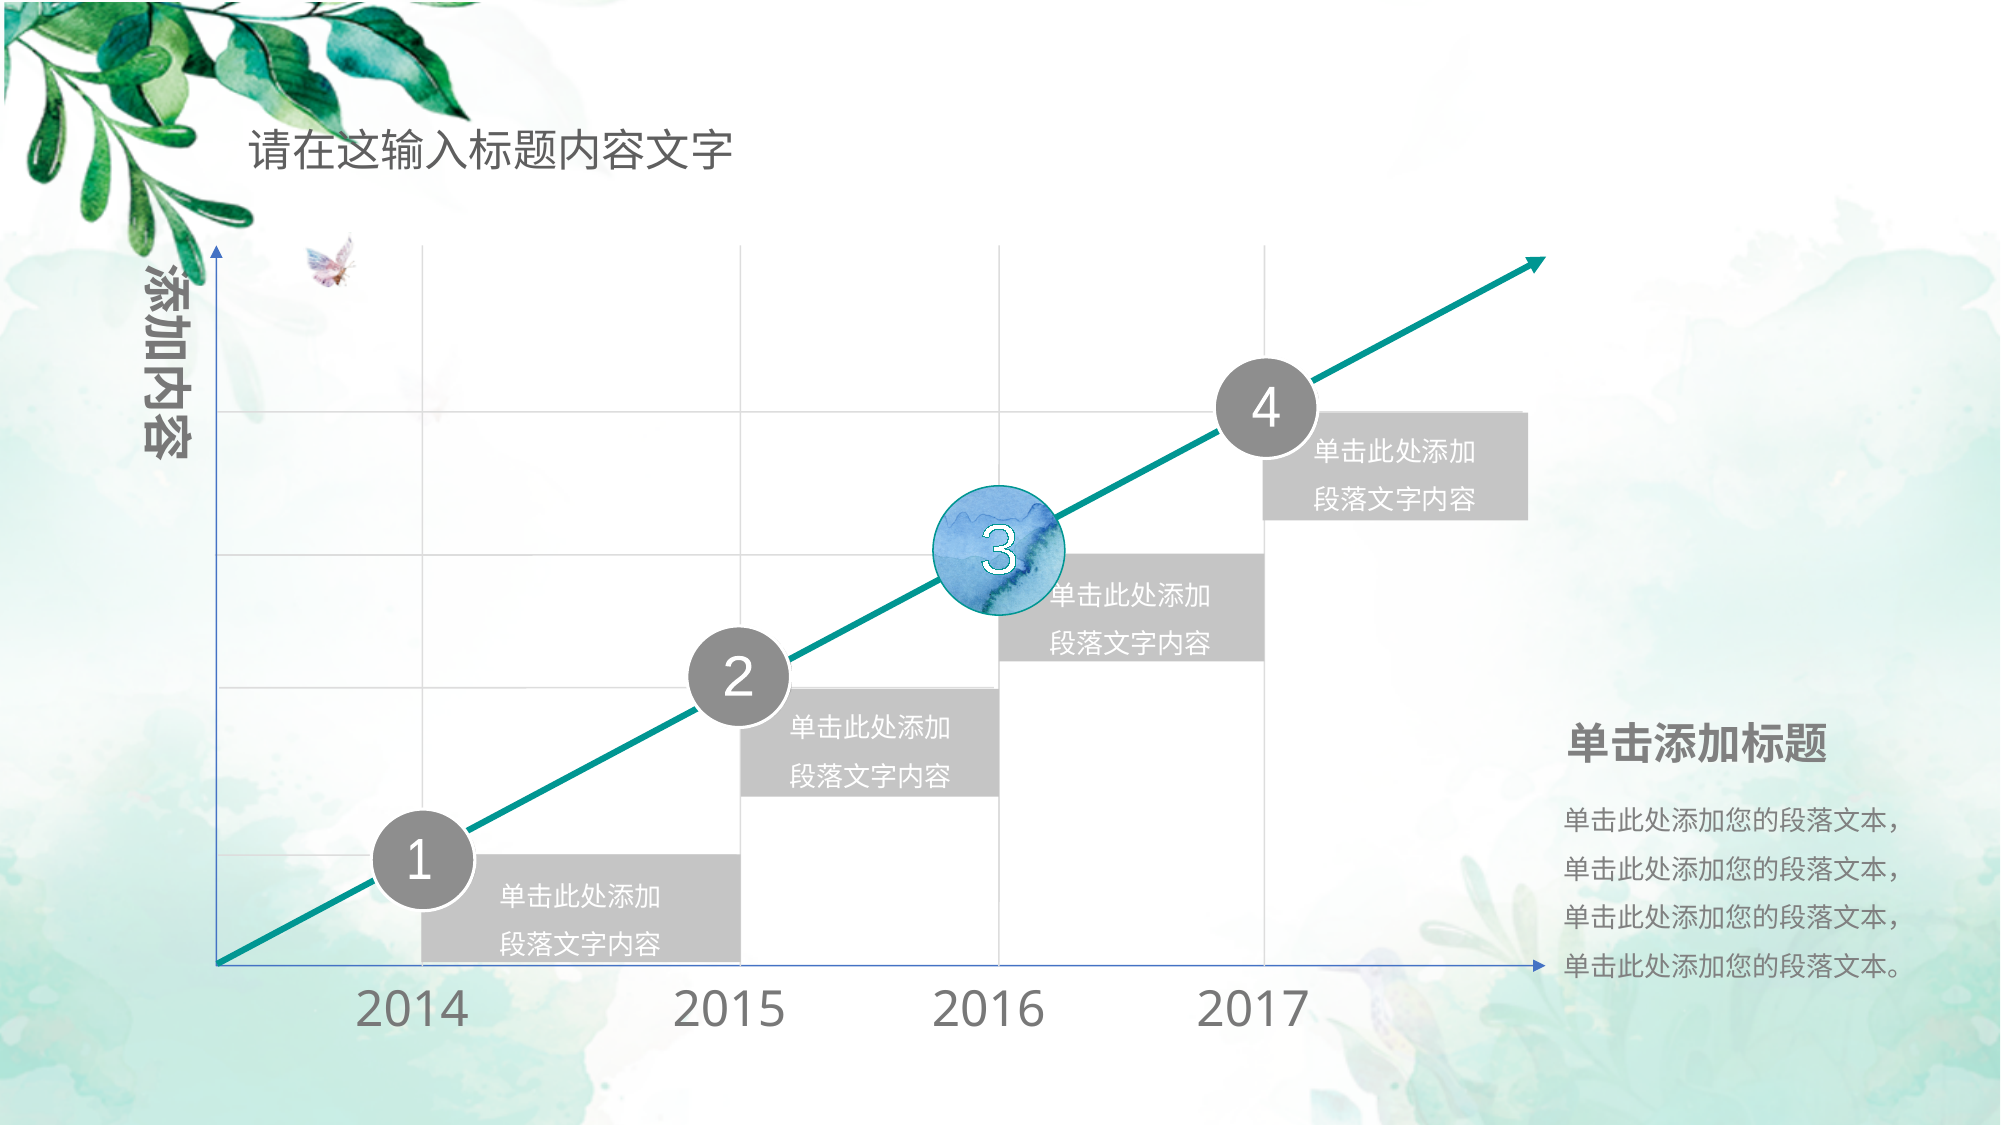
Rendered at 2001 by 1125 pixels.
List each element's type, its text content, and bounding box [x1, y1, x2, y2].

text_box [421, 854, 741, 968]
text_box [1262, 410, 1529, 522]
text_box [371, 809, 476, 911]
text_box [116, 245, 1546, 1045]
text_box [739, 687, 1001, 799]
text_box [1214, 356, 1319, 459]
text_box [1548, 708, 1926, 993]
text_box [932, 485, 1065, 616]
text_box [998, 553, 1265, 666]
text_box 请在这输入标题内容文字 [514, 115, 1076, 184]
picture [0, 0, 2001, 1125]
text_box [686, 625, 792, 728]
